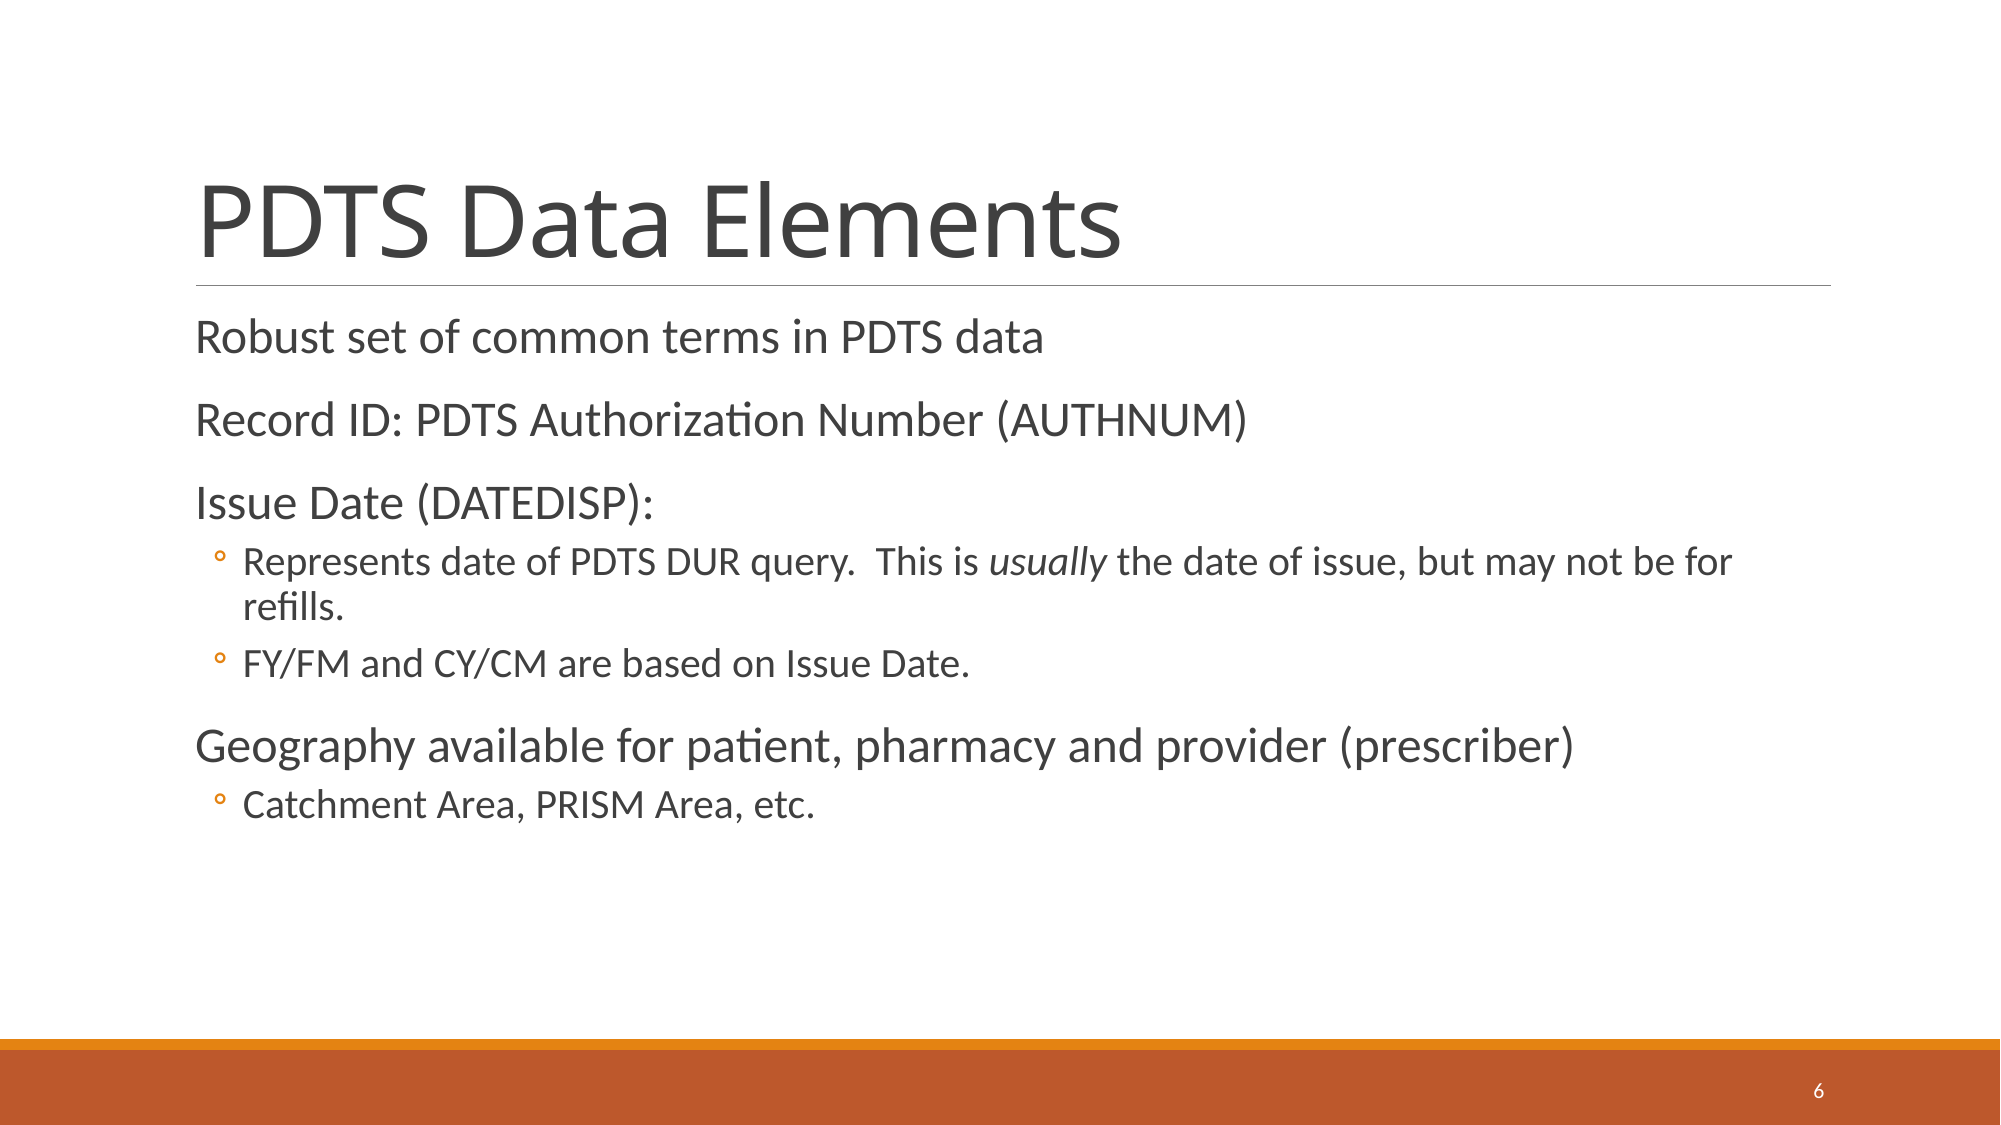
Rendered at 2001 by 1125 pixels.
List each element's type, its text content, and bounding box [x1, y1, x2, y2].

slide_number 6 [1624, 1059, 1840, 1120]
title PDTS Data Elements [180, 47, 1830, 285]
list Robust set of common terms in PDTS data Record ID: PDTS Authorization Number (AUTHNUM) Issue Date (DATEDISP): Represents date of PDTS DUR query. This is usually the date of issue, but may not be for refills. FY/FM and CY/CM are based on Issue Date. Geography available for patient, pharmacy and provider (prescriber) Catchment Area, PRISM Area, etc. [180, 302, 1830, 963]
